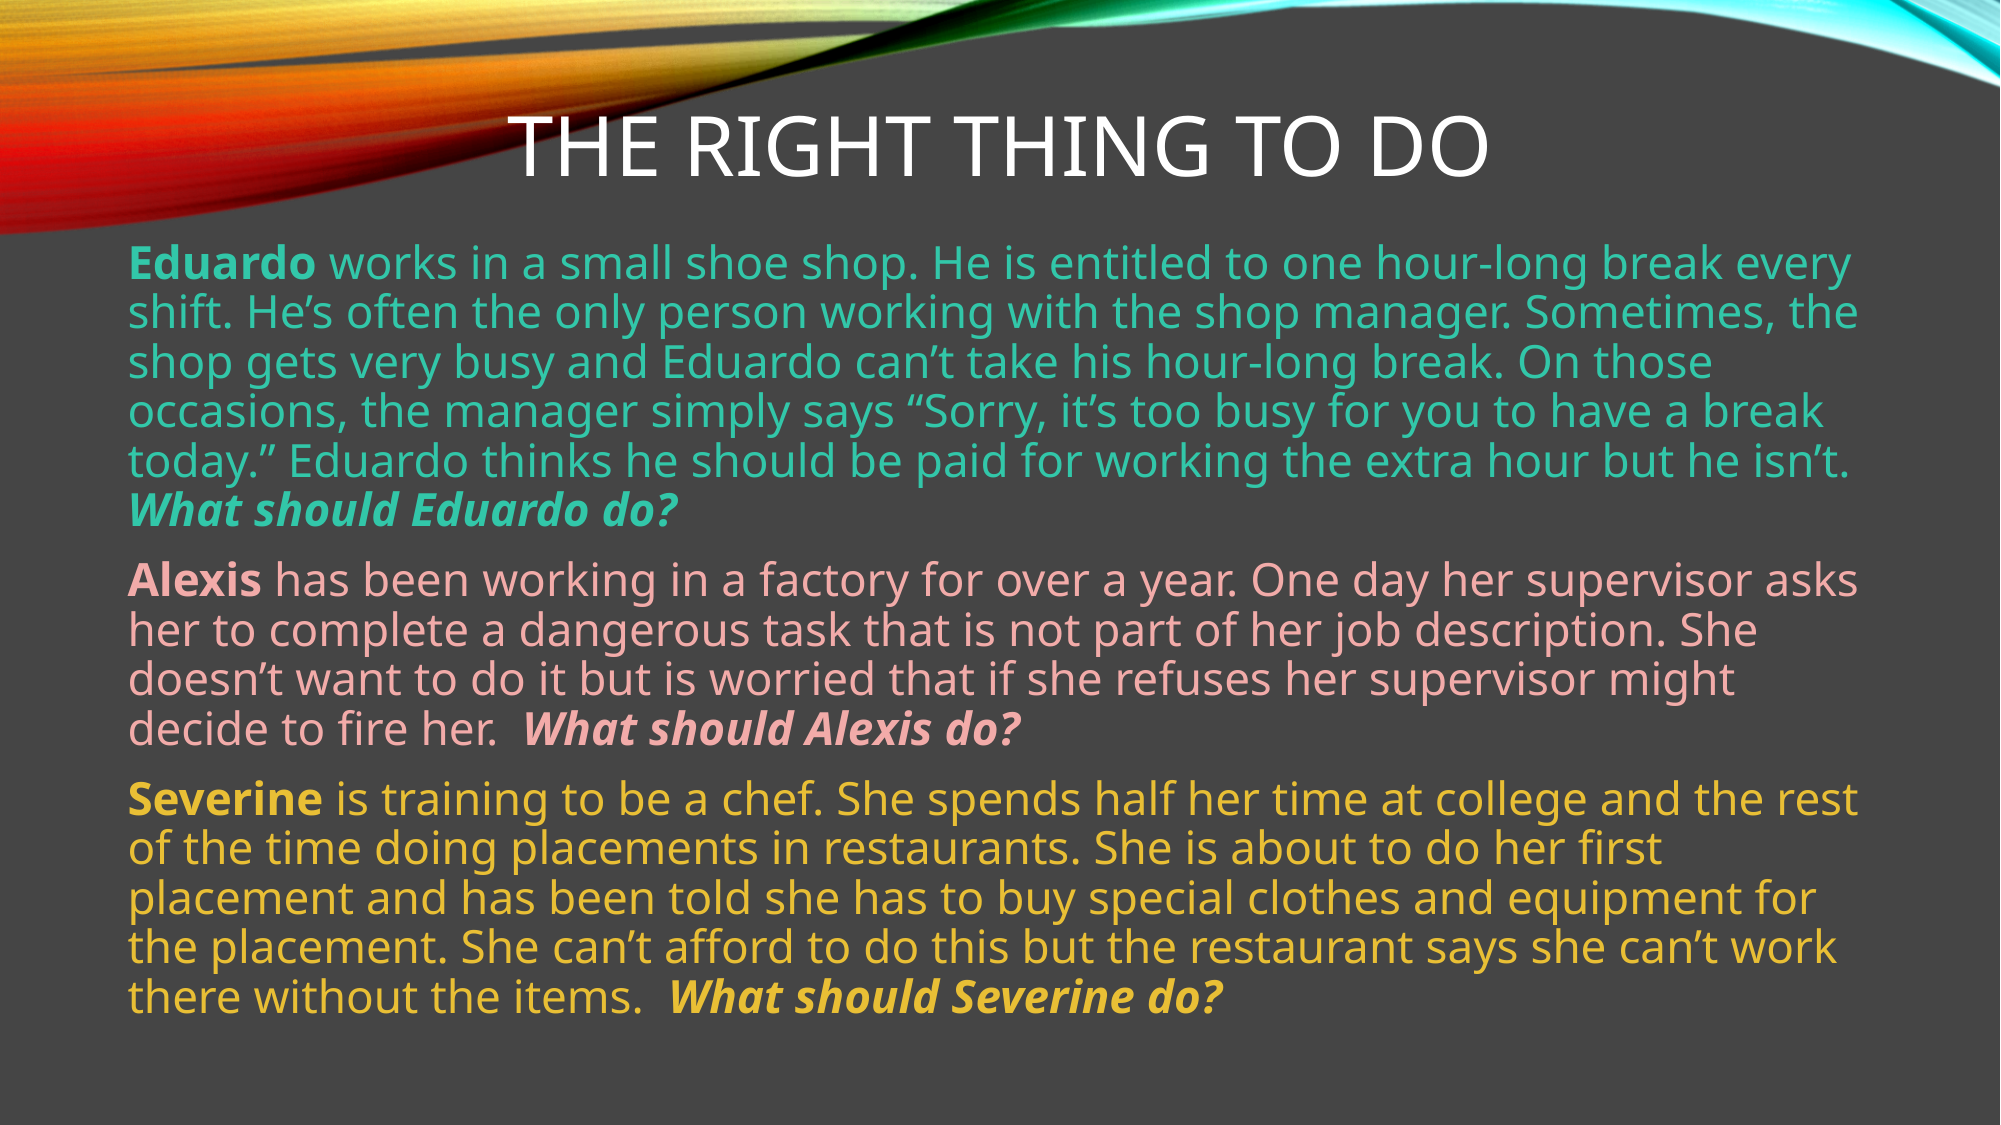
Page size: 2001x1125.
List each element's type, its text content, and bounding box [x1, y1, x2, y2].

picture [0, 0, 2000, 237]
title The right thing to do [293, 42, 1707, 232]
list Eduardo works in a small shoe shop. He is entitled to one hour-long break every shift. He’s often the only person working with the shop manager. Sometimes, the shop gets very busy and Eduardo can’t take his hour-long break. On those occasions, the manager simply says “Sorry, it’s too busy for you to have a break today.” Eduardo thinks he should be paid for working the extra hour but he isn’t. What should Eduardo do? Alexis has been working in a factory for over a year. One day her supervisor asks her to complete a dangerous task that is not part of her job description. She doesn’t want to do it but is worried that if she refuses her supervisor might decide to fire her. What should Alexis do? Severine is training to be a chef. She spends half her time at college and the rest of the time doing placements in restaurants. She is about to do her first placement and has been told she has to buy special clothes and equipment for the placement. She can’t afford to do this but the restaurant says she can’t work there without the items. What should Severine do? [112, 232, 1888, 1053]
